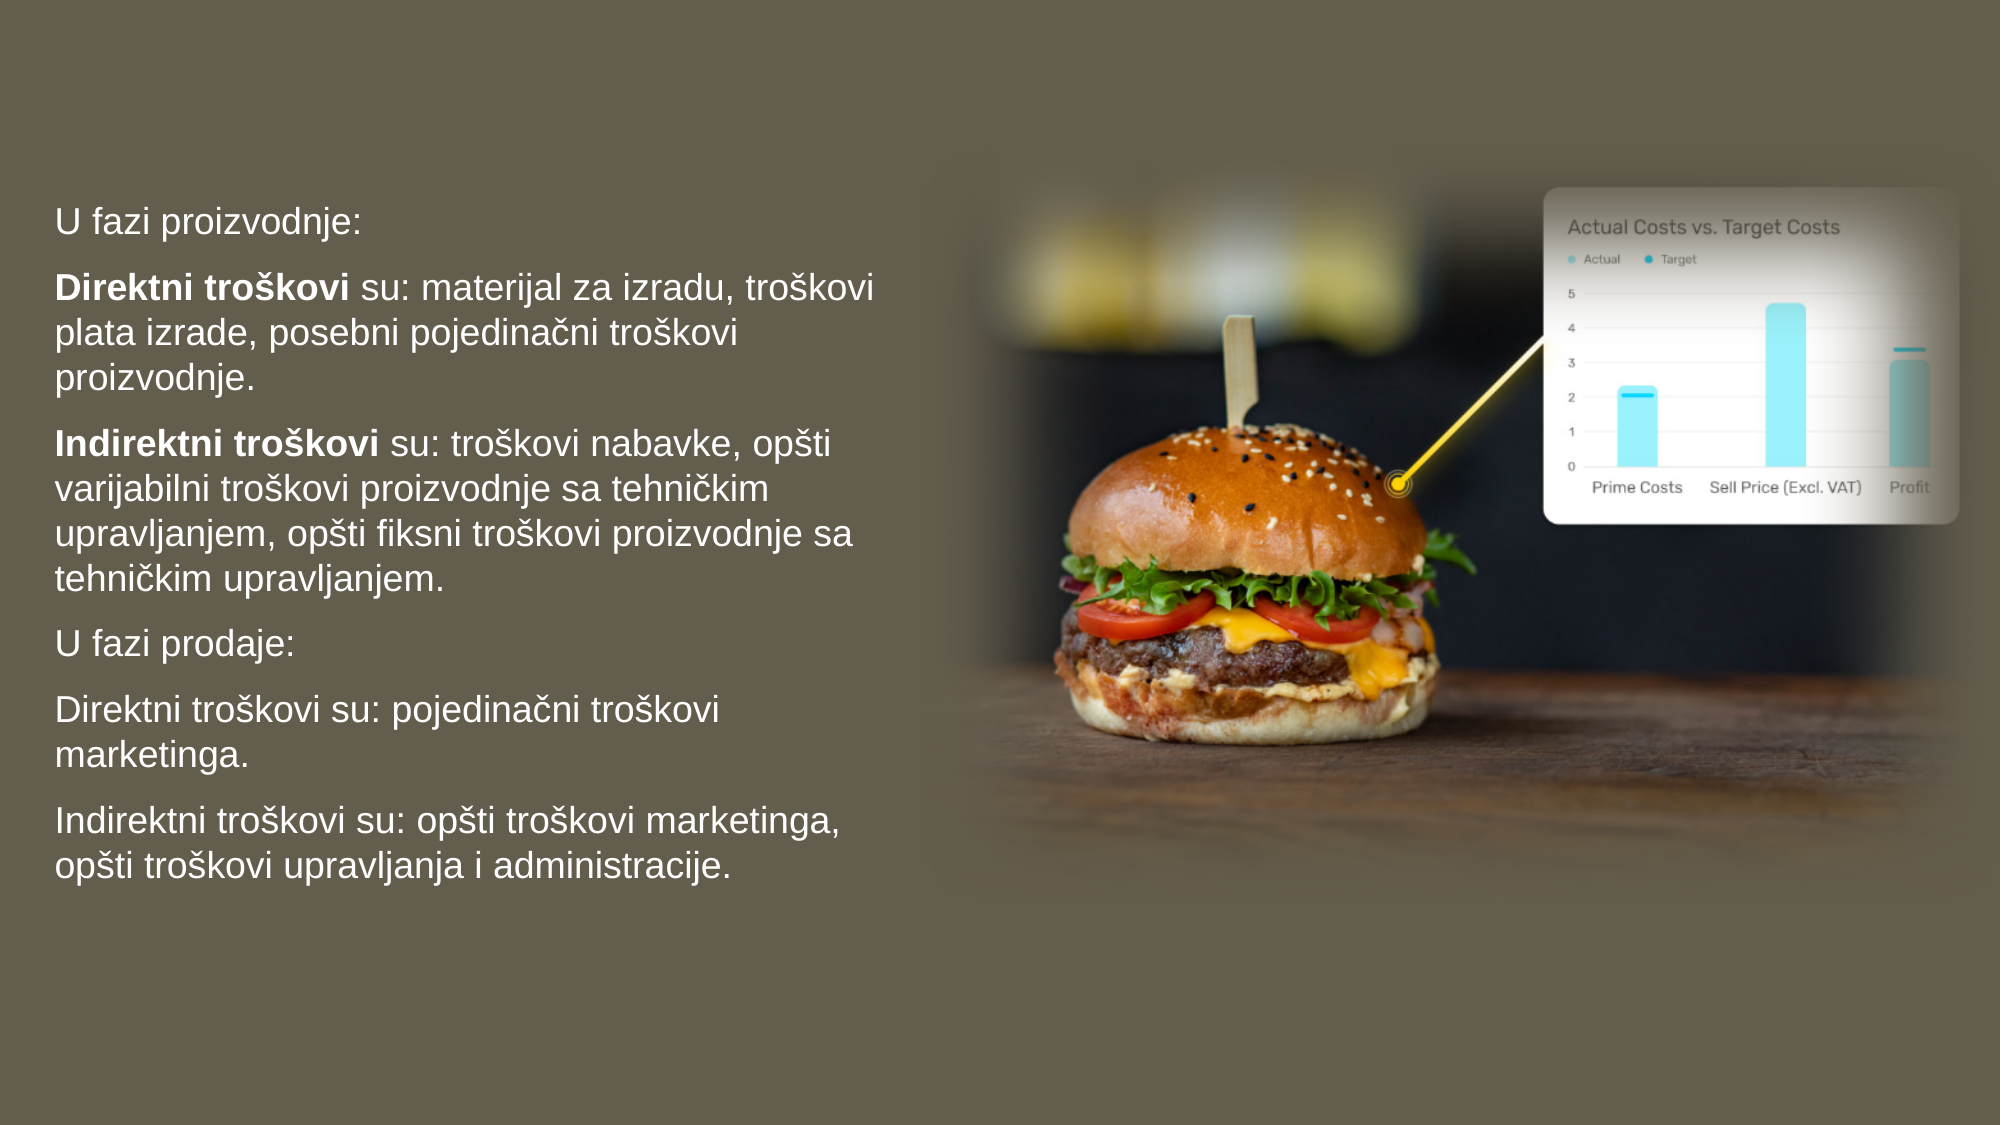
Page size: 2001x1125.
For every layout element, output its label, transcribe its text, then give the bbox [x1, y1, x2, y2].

picture [923, 145, 2000, 904]
list U fazi proizvodnje: Direktni troškovi su: materijal za izradu, troškovi plata izrade, posebni pojedinačni troškovi proizvodnje. Indirektni troškovi su: troškovi nabavke, opšti varijabilni troškovi proizvodnje sa tehničkim upravljanjem, opšti fiksni troškovi proizvodnje sa tehničkim upravljanjem. U fazi prodaje: Direktni troškovi su: pojedinačni troškovi marketinga. Indirektni troškovi su: opšti troškovi marketinga, opšti troškovi upravljanja i administracije. [39, 189, 940, 1036]
